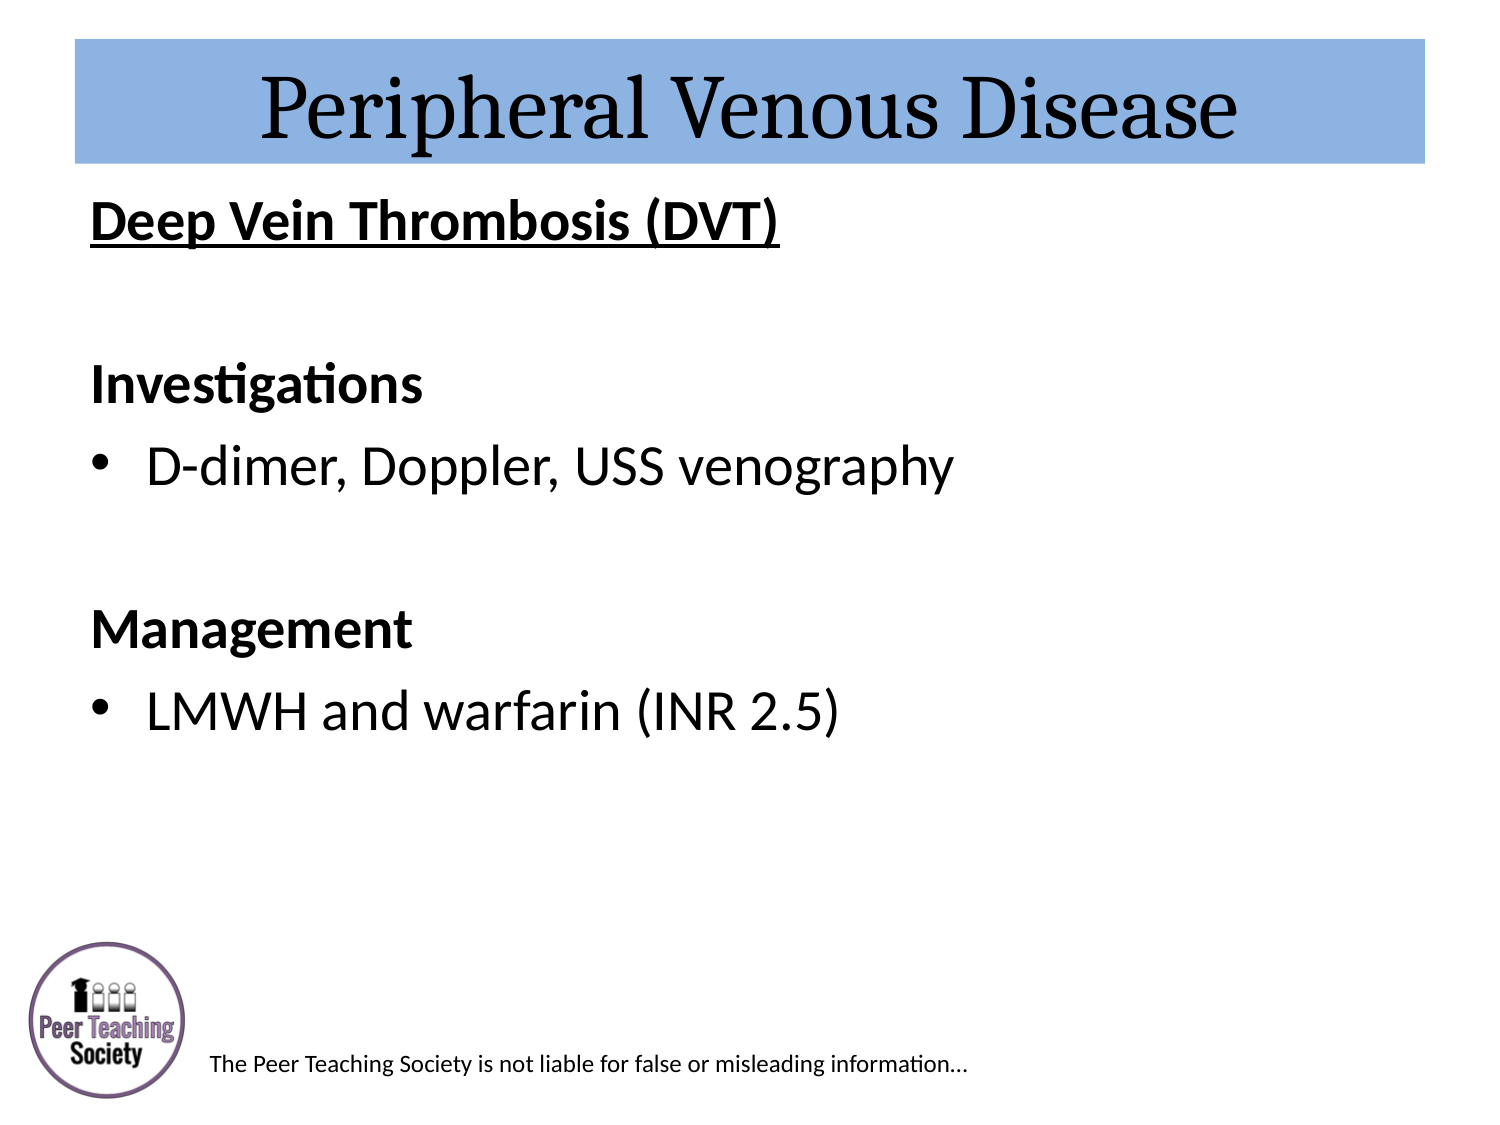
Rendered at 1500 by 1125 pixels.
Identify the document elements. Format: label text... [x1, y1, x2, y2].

text_box Peripheral Venous Disease [74, 39, 1425, 164]
picture [24, 935, 195, 1105]
list Deep Vein Thrombosis (DVT) Investigations D-dimer, Doppler, USS venography Management LMWH and warfarin (INR 2.5) [75, 174, 1425, 1041]
text_box The Peer Teaching Society is not liable for false or misleading information… [200, 1041, 1026, 1086]
